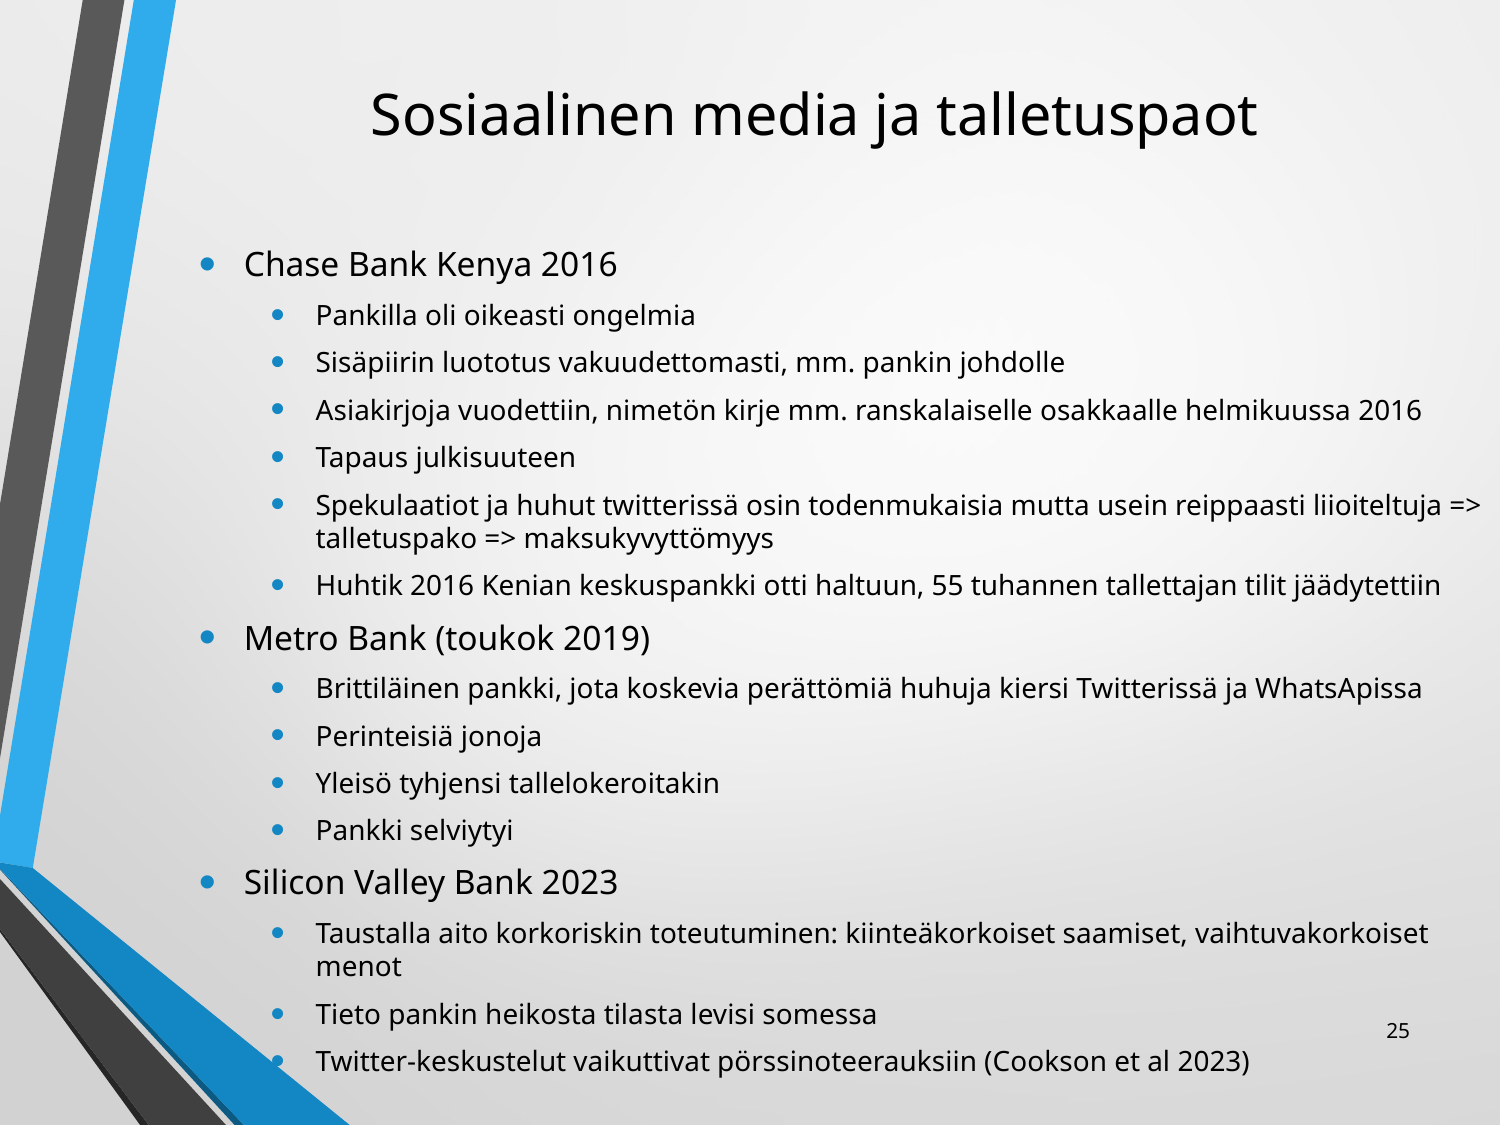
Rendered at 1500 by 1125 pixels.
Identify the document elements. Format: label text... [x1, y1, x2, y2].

list Chase Bank Kenya 2016 Pankilla oli oikeasti ongelmia Sisäpiirin luototus vakuudettomasti, mm. pankin johdolle Asiakirjoja vuodettiin, nimetön kirje mm. ranskalaiselle osakkaalle helmikuussa 2016 Tapaus julkisuuteen Spekulaatiot ja huhut twitterissä osin todenmukaisia mutta usein reippaasti liioiteltuja => talletuspako => maksukyvyttömyys Huhtik 2016 Kenian keskuspankki otti haltuun, 55 tuhannen tallettajan tilit jäädytettiin Metro Bank (toukok 2019) Brittiläinen pankki, jota koskevia perättömiä huhuja kiersi Twitterissä ja WhatsApissa Perinteisiä jonoja Yleisö tyhjensi tallelokeroitakin Pankki selviytyi Silicon Valley Bank 2023 Taustalla aito korkoriskin toteutuminen: kiinteäkorkoiset saamiset, vaihtuvakorkoiset menot Tieto pankin heikosta tilasta levisi somessa Twitter-keskustelut vaikuttivat pörssinoteerauksiin (Cookson et al 2023) [183, 235, 1500, 1094]
title Sosiaalinen media ja talletuspaot [183, 69, 1447, 156]
slide_number 25 [1354, 1001, 1425, 1062]
slide_number [1204, 1001, 1346, 1062]
